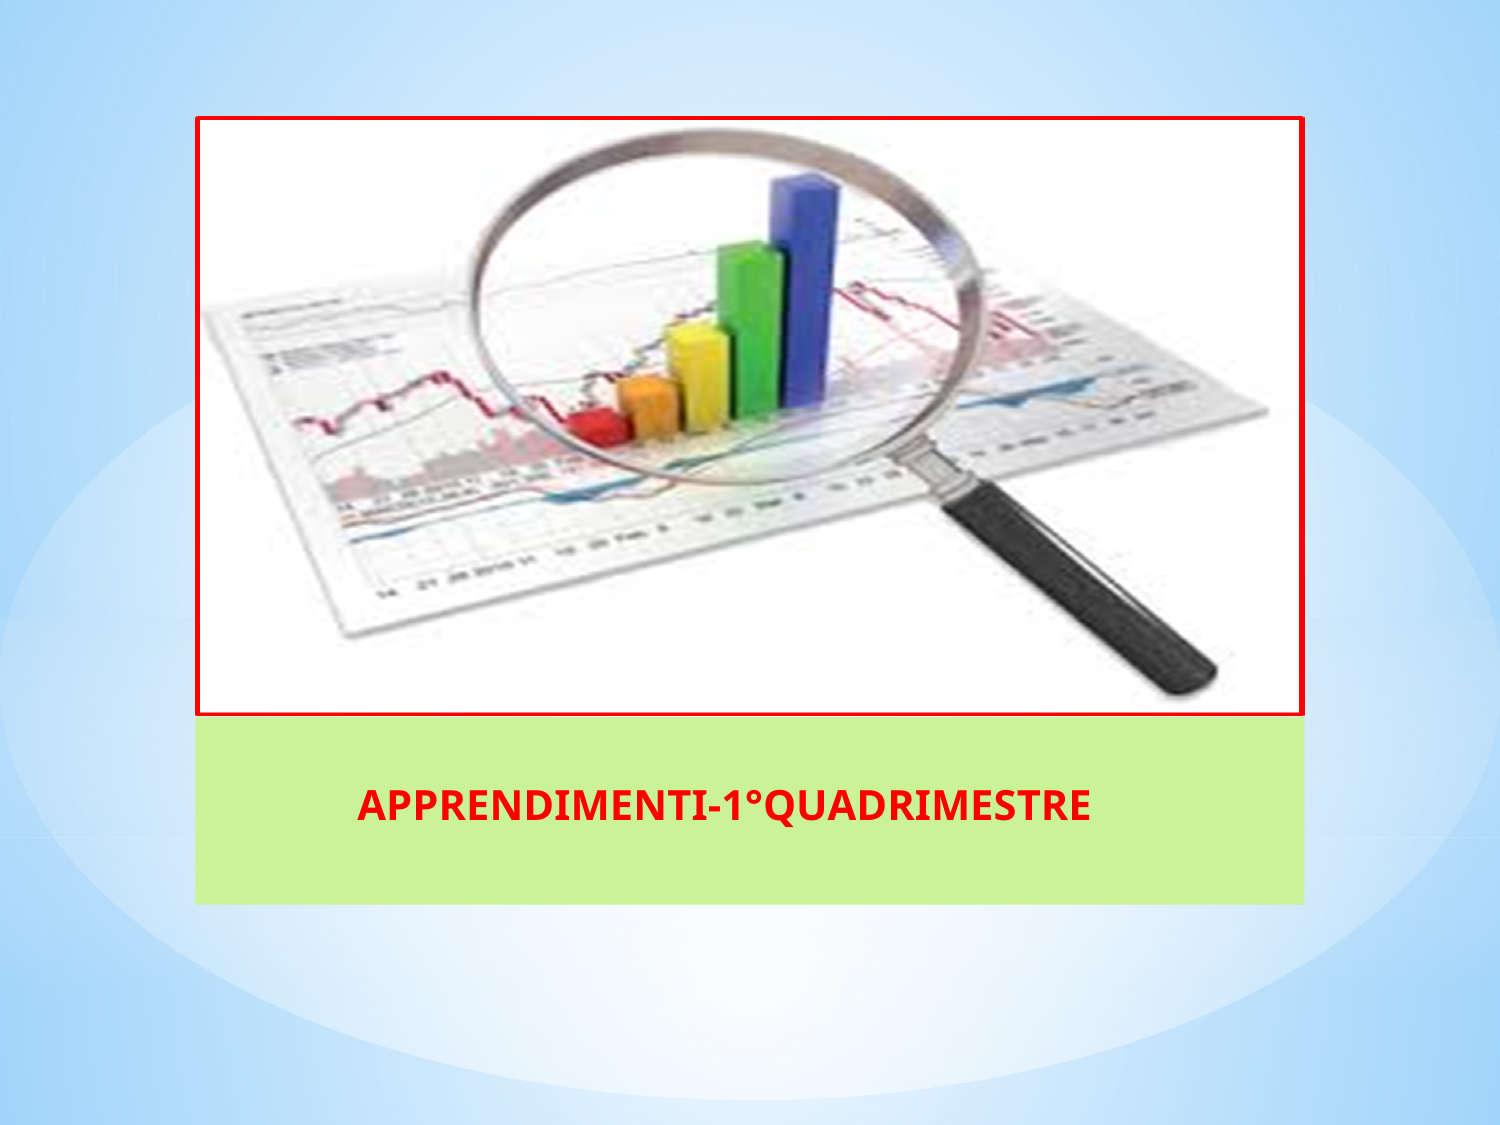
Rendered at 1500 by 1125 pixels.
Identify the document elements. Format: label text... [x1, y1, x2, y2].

title APPRENDIMENTI-1°QUADRIMESTRE [195, 724, 1305, 905]
picture [195, 116, 1305, 717]
